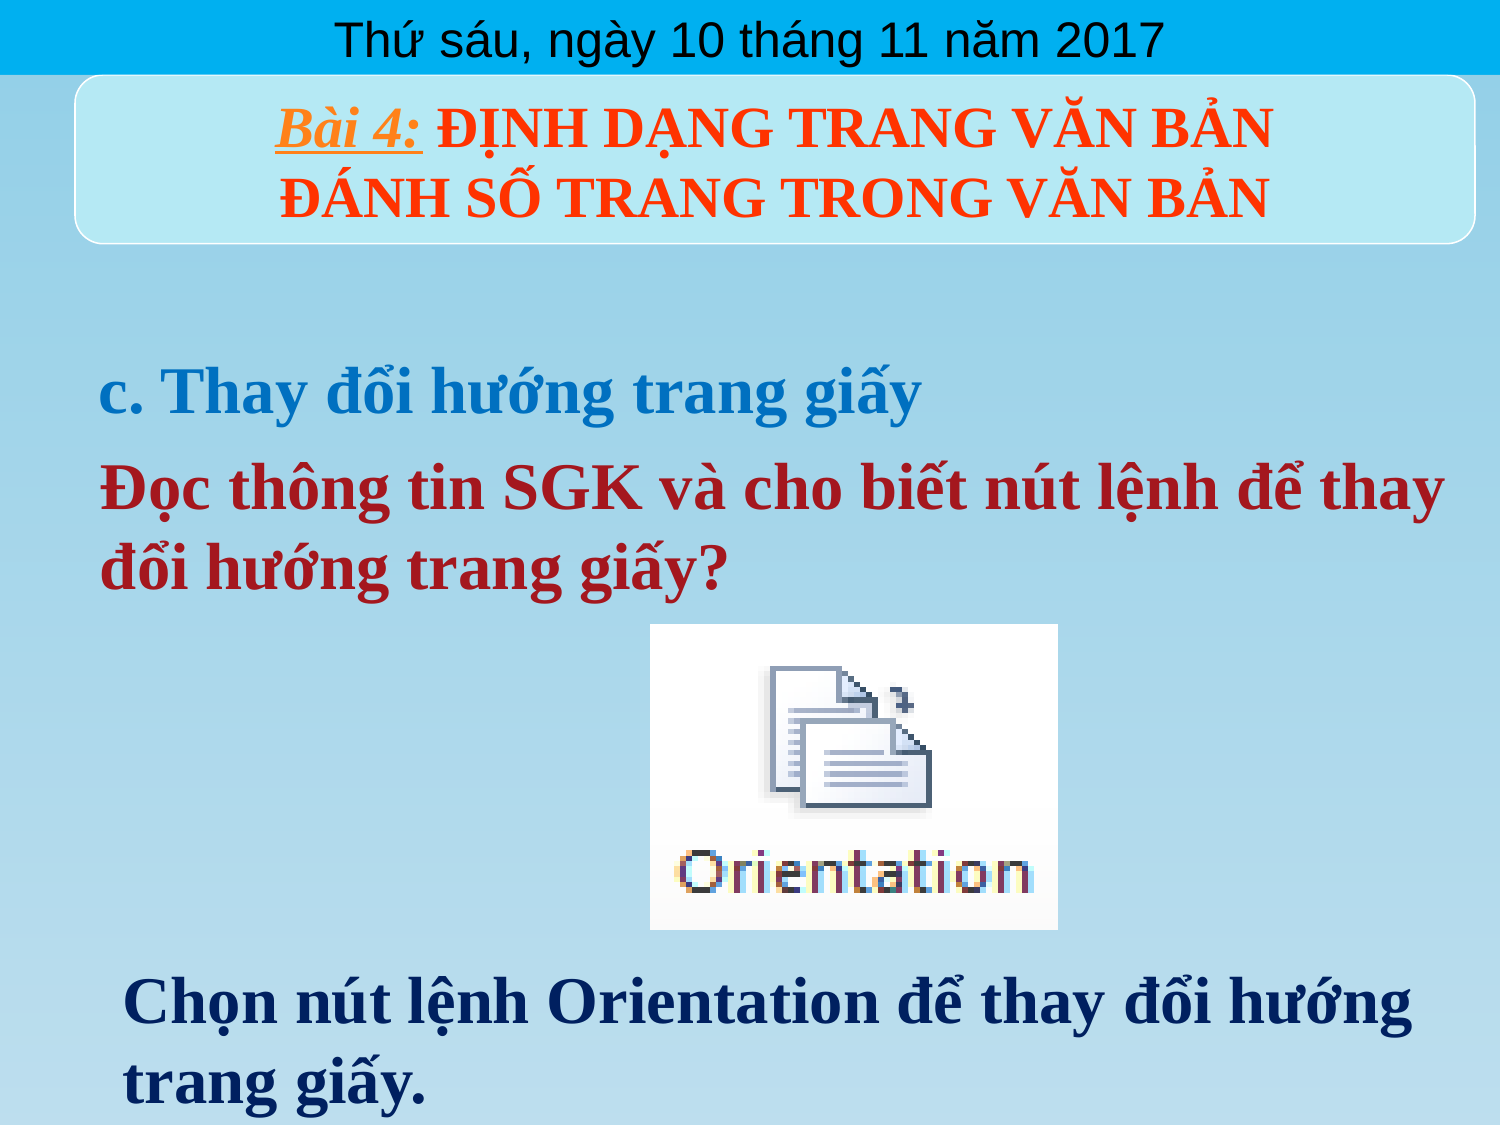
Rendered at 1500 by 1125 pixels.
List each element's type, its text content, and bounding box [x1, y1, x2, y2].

text_box Chọn nút lệnh Orientation để thay đổi hướng trang giấy. [107, 949, 1442, 1125]
text_box Đọc thông tin SGK và cho biết nút lệnh để thay đổi hướng trang giấy? [85, 435, 1479, 611]
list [649, 624, 1058, 930]
text_box Thứ sáu, ngày 10 tháng 11 năm 2017 [0, 0, 1500, 75]
text_box Bài 4: ĐỊNH DẠNG TRANG VĂN BẢN ĐÁNH SỐ TRANG TRONG VĂN BẢN [75, 75, 1476, 244]
text_box c. Thay đổi hướng trang giấy [83, 339, 940, 435]
